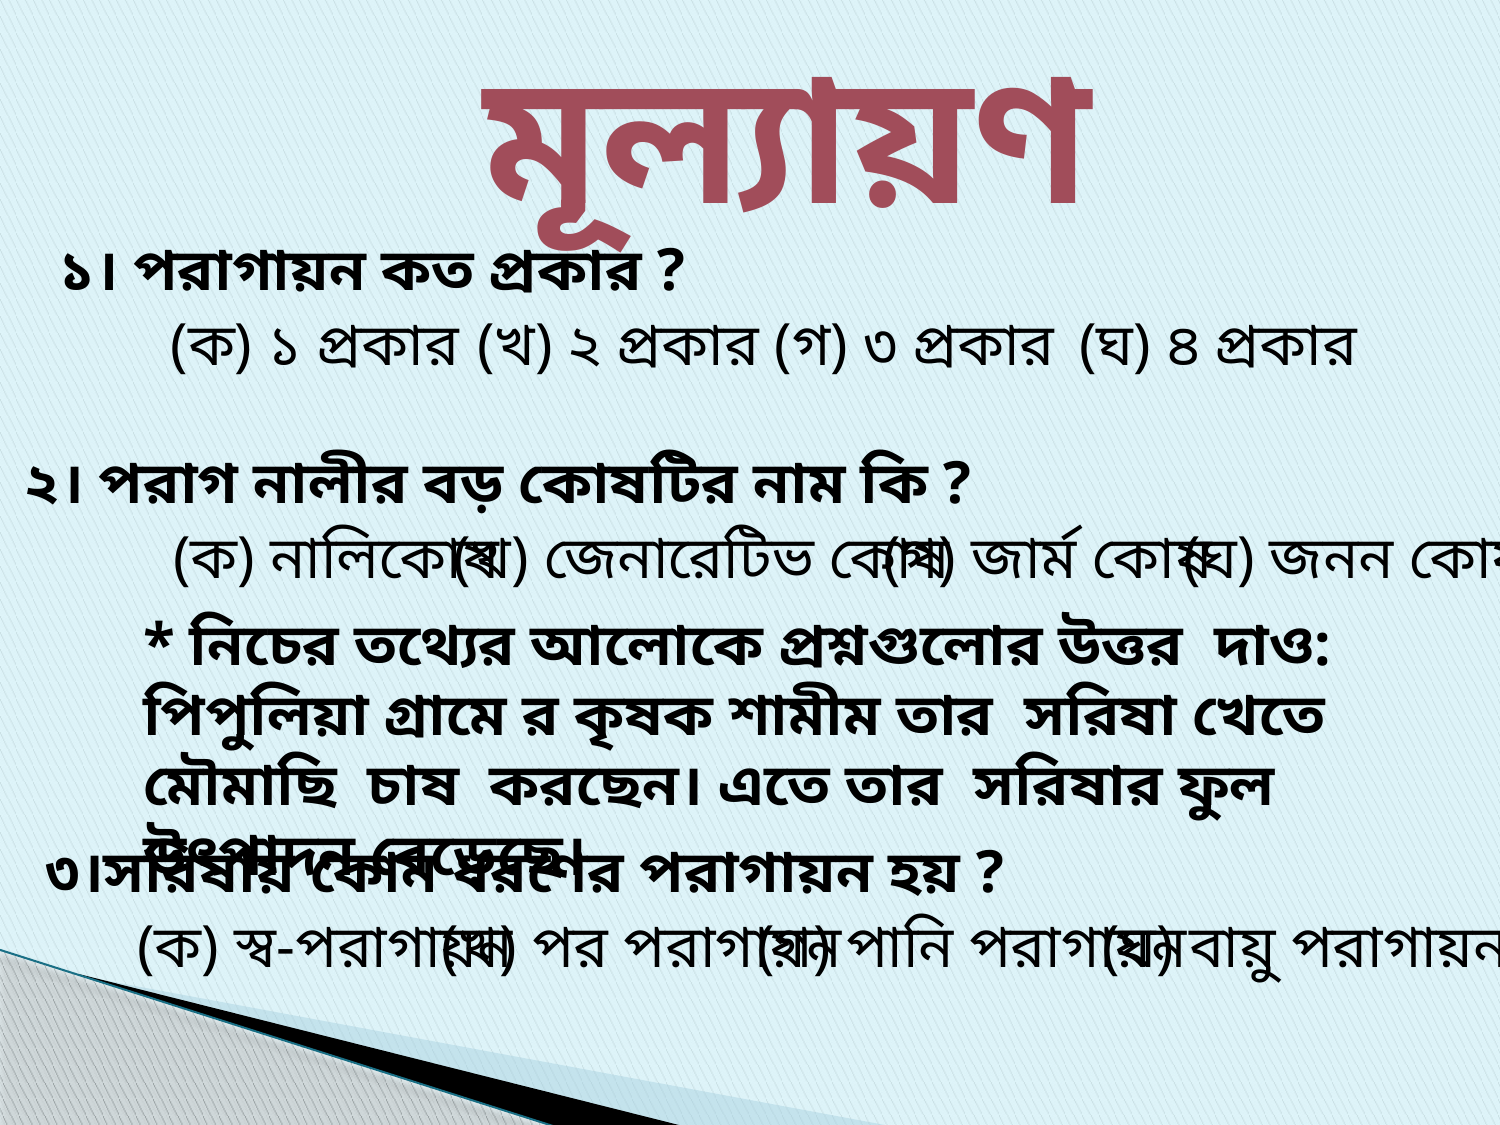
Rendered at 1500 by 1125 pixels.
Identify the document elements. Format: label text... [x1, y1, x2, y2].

text_box (গ) পানি পরাগায়ন [742, 901, 1087, 987]
text_box (ক) নালিকোষ [158, 512, 438, 598]
text_box মূল্যায়ণ [324, 12, 1250, 248]
text_box (খ) ২ প্রকার [462, 299, 760, 385]
text_box ৩।সরিষায় কোন ধরণের পরাগায়ন হয় ? [29, 826, 1019, 912]
text_box (গ) জার্ম কোষ [868, 512, 1168, 598]
text_box (গ) ৩ প্রকার [760, 299, 1064, 385]
text_box (ঘ) ৪ প্রকার [1064, 299, 1372, 385]
text_box (খ) জেনারেটিভ কোষ [438, 512, 868, 598]
text_box ২। পরাগ নালীর বড় কোষটির নাম কি ? [9, 437, 987, 523]
text_box (খ) পর পরাগায়ন [426, 901, 742, 987]
text_box (ক) স্ব-পরাগায়ন [122, 901, 426, 987]
text_box (ক) ১ প্রকার [155, 299, 462, 385]
text_box (ঘ) বায়ু পরাগায়ন [1087, 901, 1500, 987]
text_box * নিচের তথ্যের আলোকে প্রশ্নগুলোর উত্তর দাও: পিপুলিয়া গ্রামে র কৃষক শামীম তার সরিষা খেতে মৌমাছি চাষ করছেন। এতে তার সরিষার ফুল উৎপাদন বেড়েছে। [128, 599, 1475, 895]
text_box ১। পরাগায়ন কত প্রকার ? [43, 224, 700, 310]
text_box (ঘ) জনন কোষ [1168, 512, 1500, 598]
